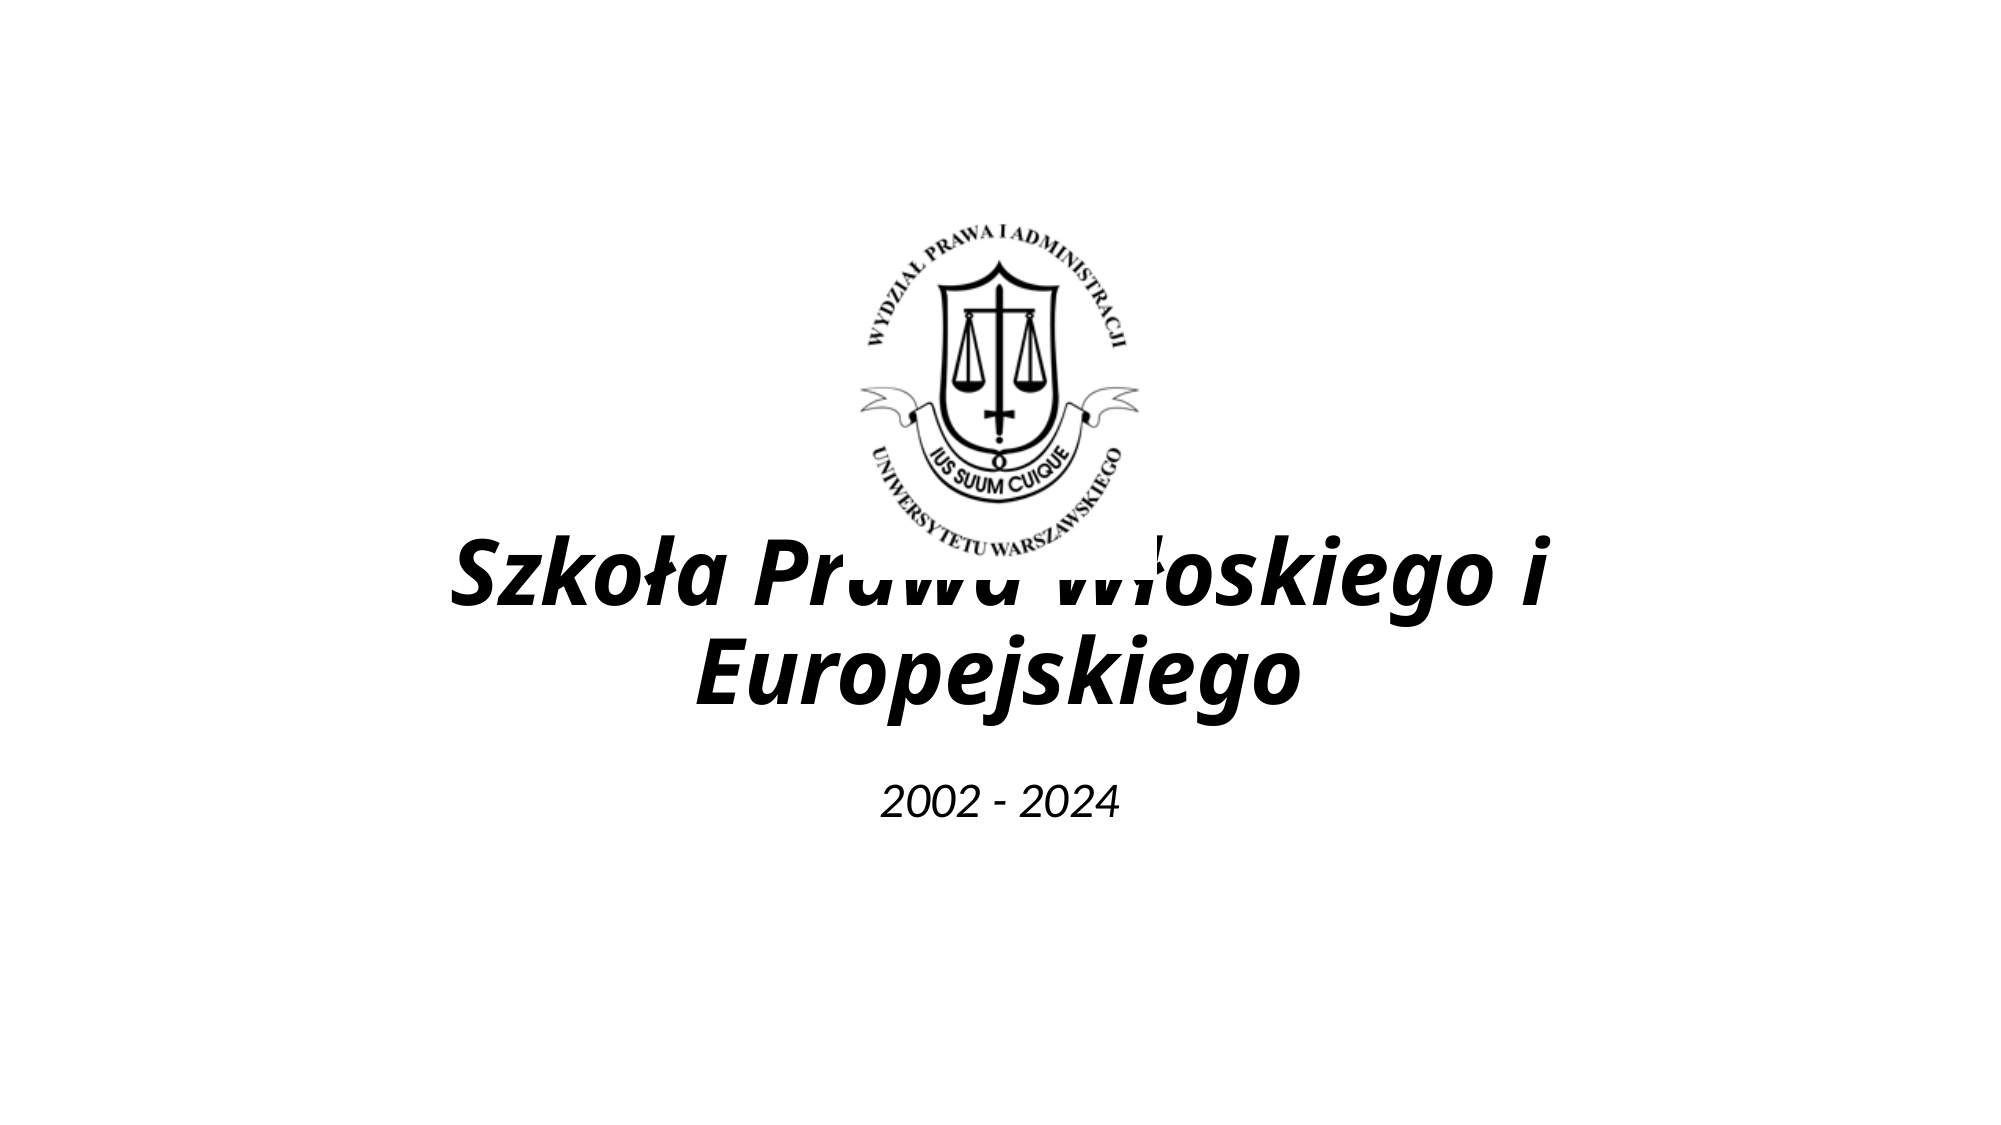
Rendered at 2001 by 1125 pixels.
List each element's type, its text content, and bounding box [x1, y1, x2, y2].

title Szkoła Prawa Włoskiego i Europejskiego [249, 339, 1750, 732]
subtitle 2002 - 2024 [249, 766, 1750, 1039]
picture [843, 201, 1157, 580]
